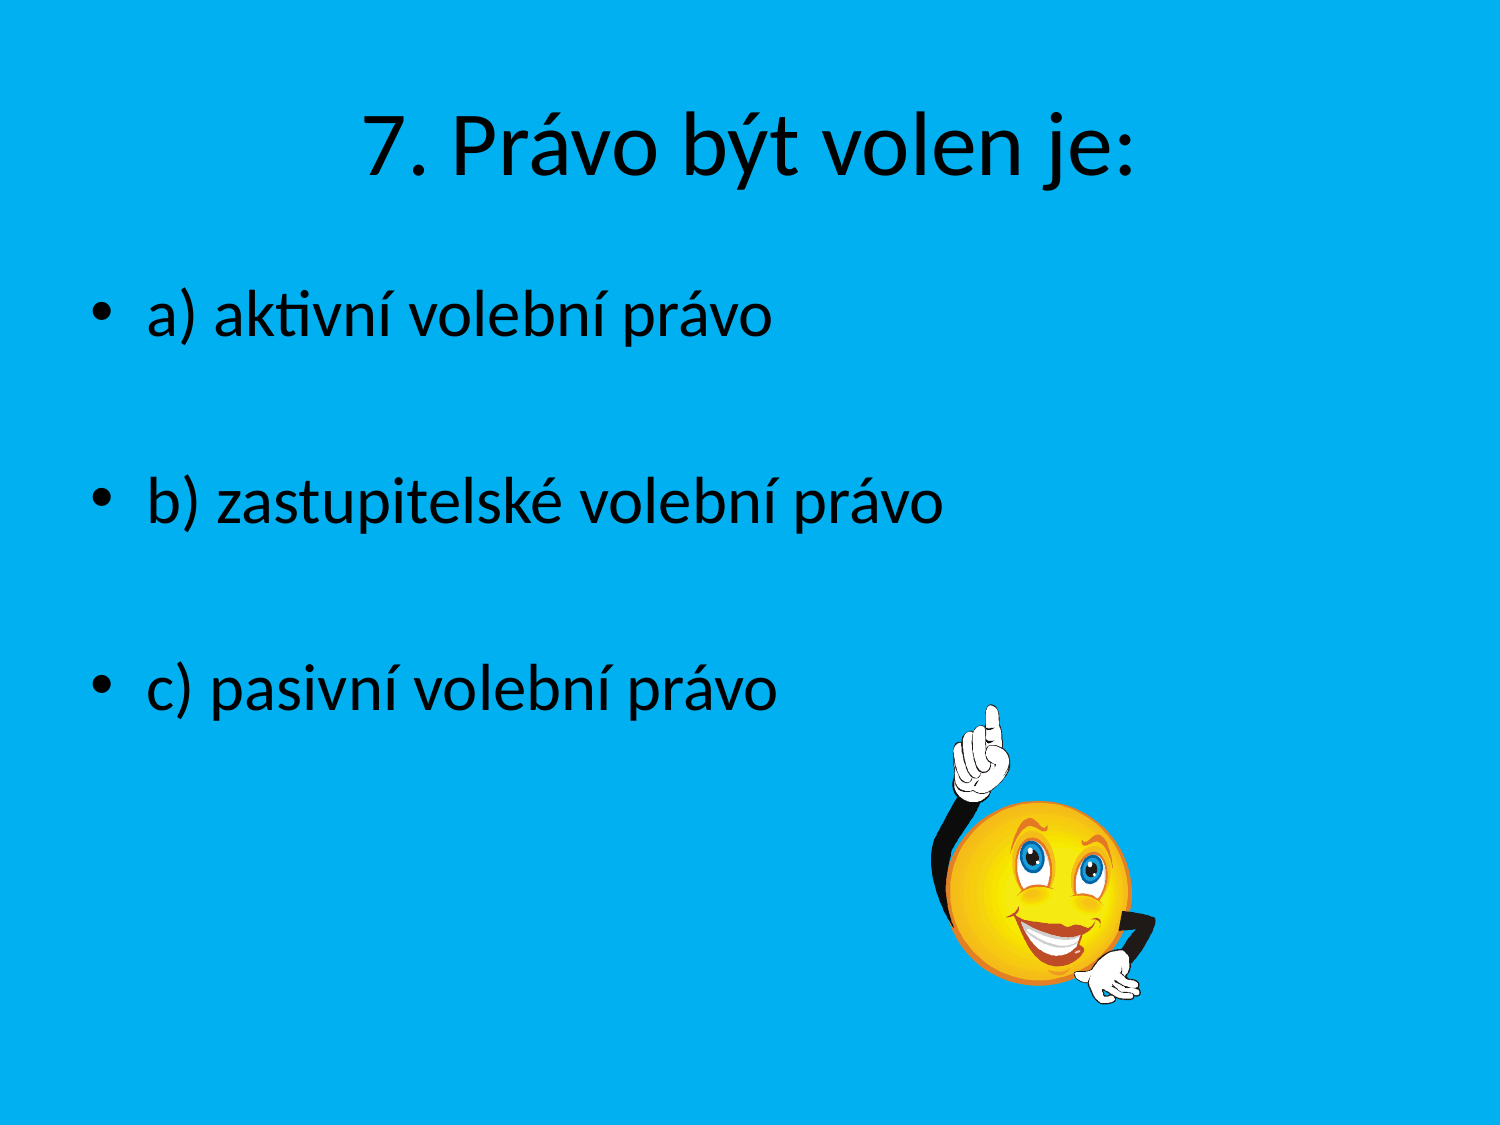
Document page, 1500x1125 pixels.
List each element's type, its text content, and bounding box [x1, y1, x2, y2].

title 7. Právo být volen je: [75, 45, 1425, 233]
list a) aktivní volební právo b) zastupitelské volební právo c) pasivní volební právo [75, 262, 1425, 1005]
picture [932, 706, 1154, 1003]
